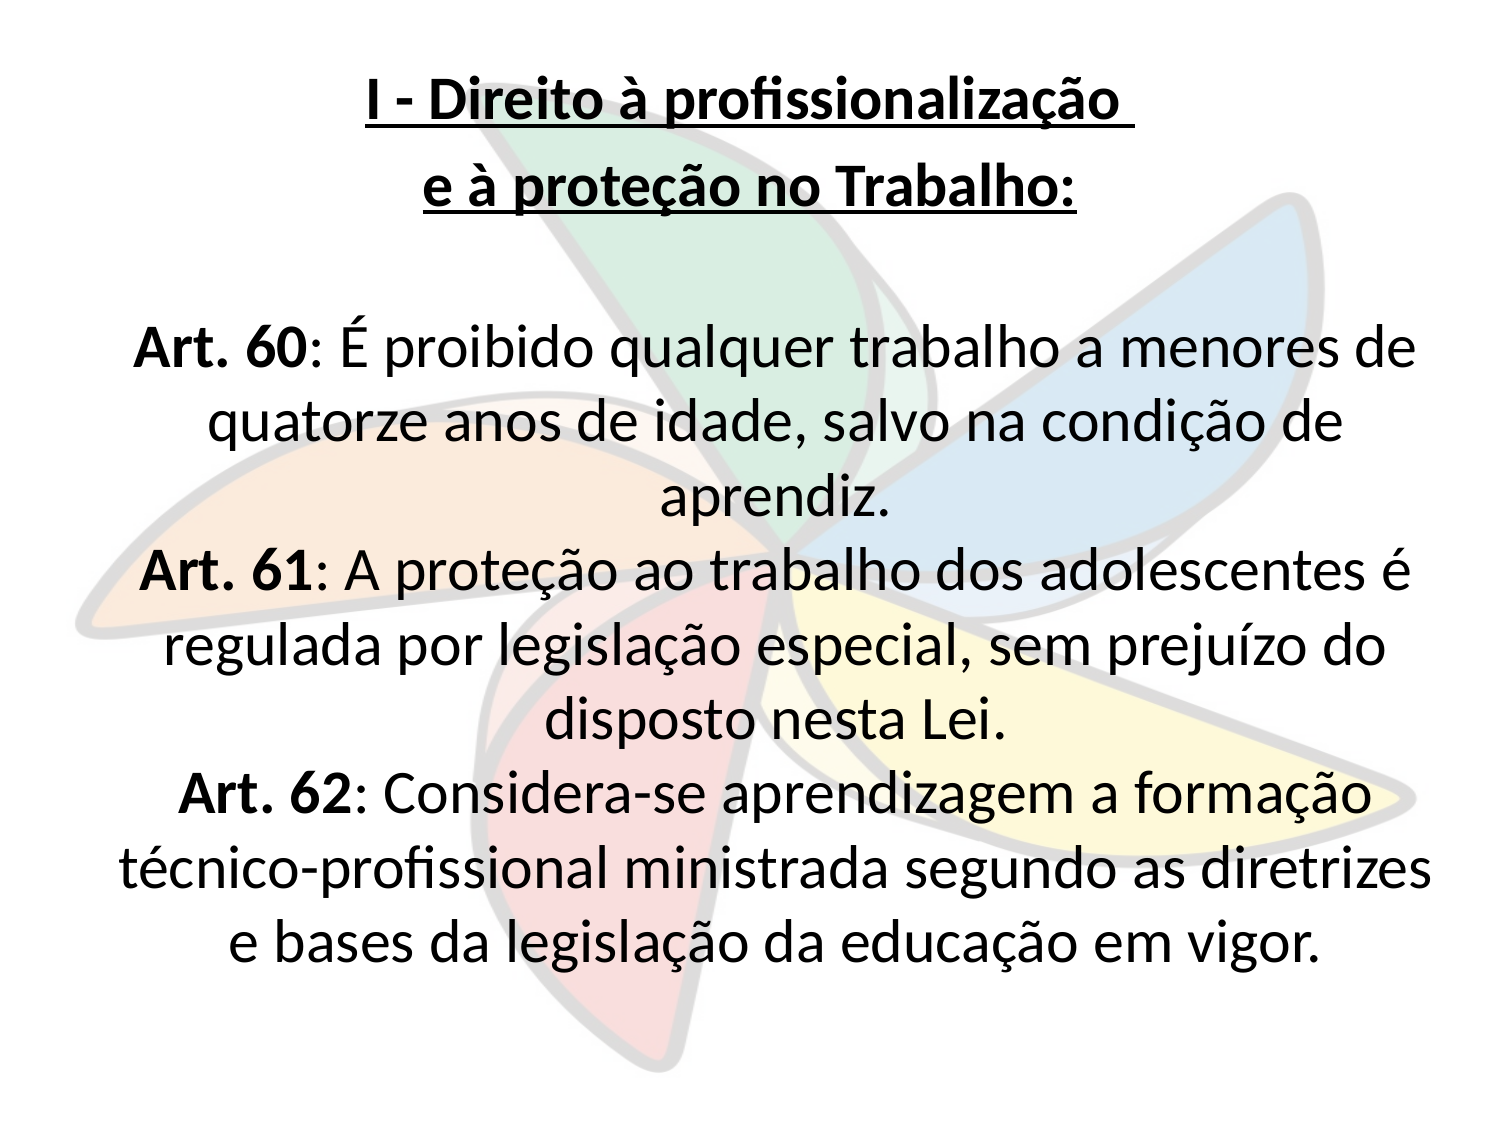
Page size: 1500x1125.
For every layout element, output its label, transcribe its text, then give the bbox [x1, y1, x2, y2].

list I - Direito à profissionalização e à proteção no Trabalho: Art. 60: É proibido qualquer trabalho a menores de quatorze anos de idade, salvo na condição de aprendiz. Art. 61: A proteção ao trabalho dos adolescentes é regulada por legislação especial, sem prejuízo do disposto nesta Lei. Art. 62: Considera-se aprendizagem a formação técnico-profissional ministrada segundo as diretrizes e bases da legislação da educação em vigor. [50, 50, 1450, 1063]
